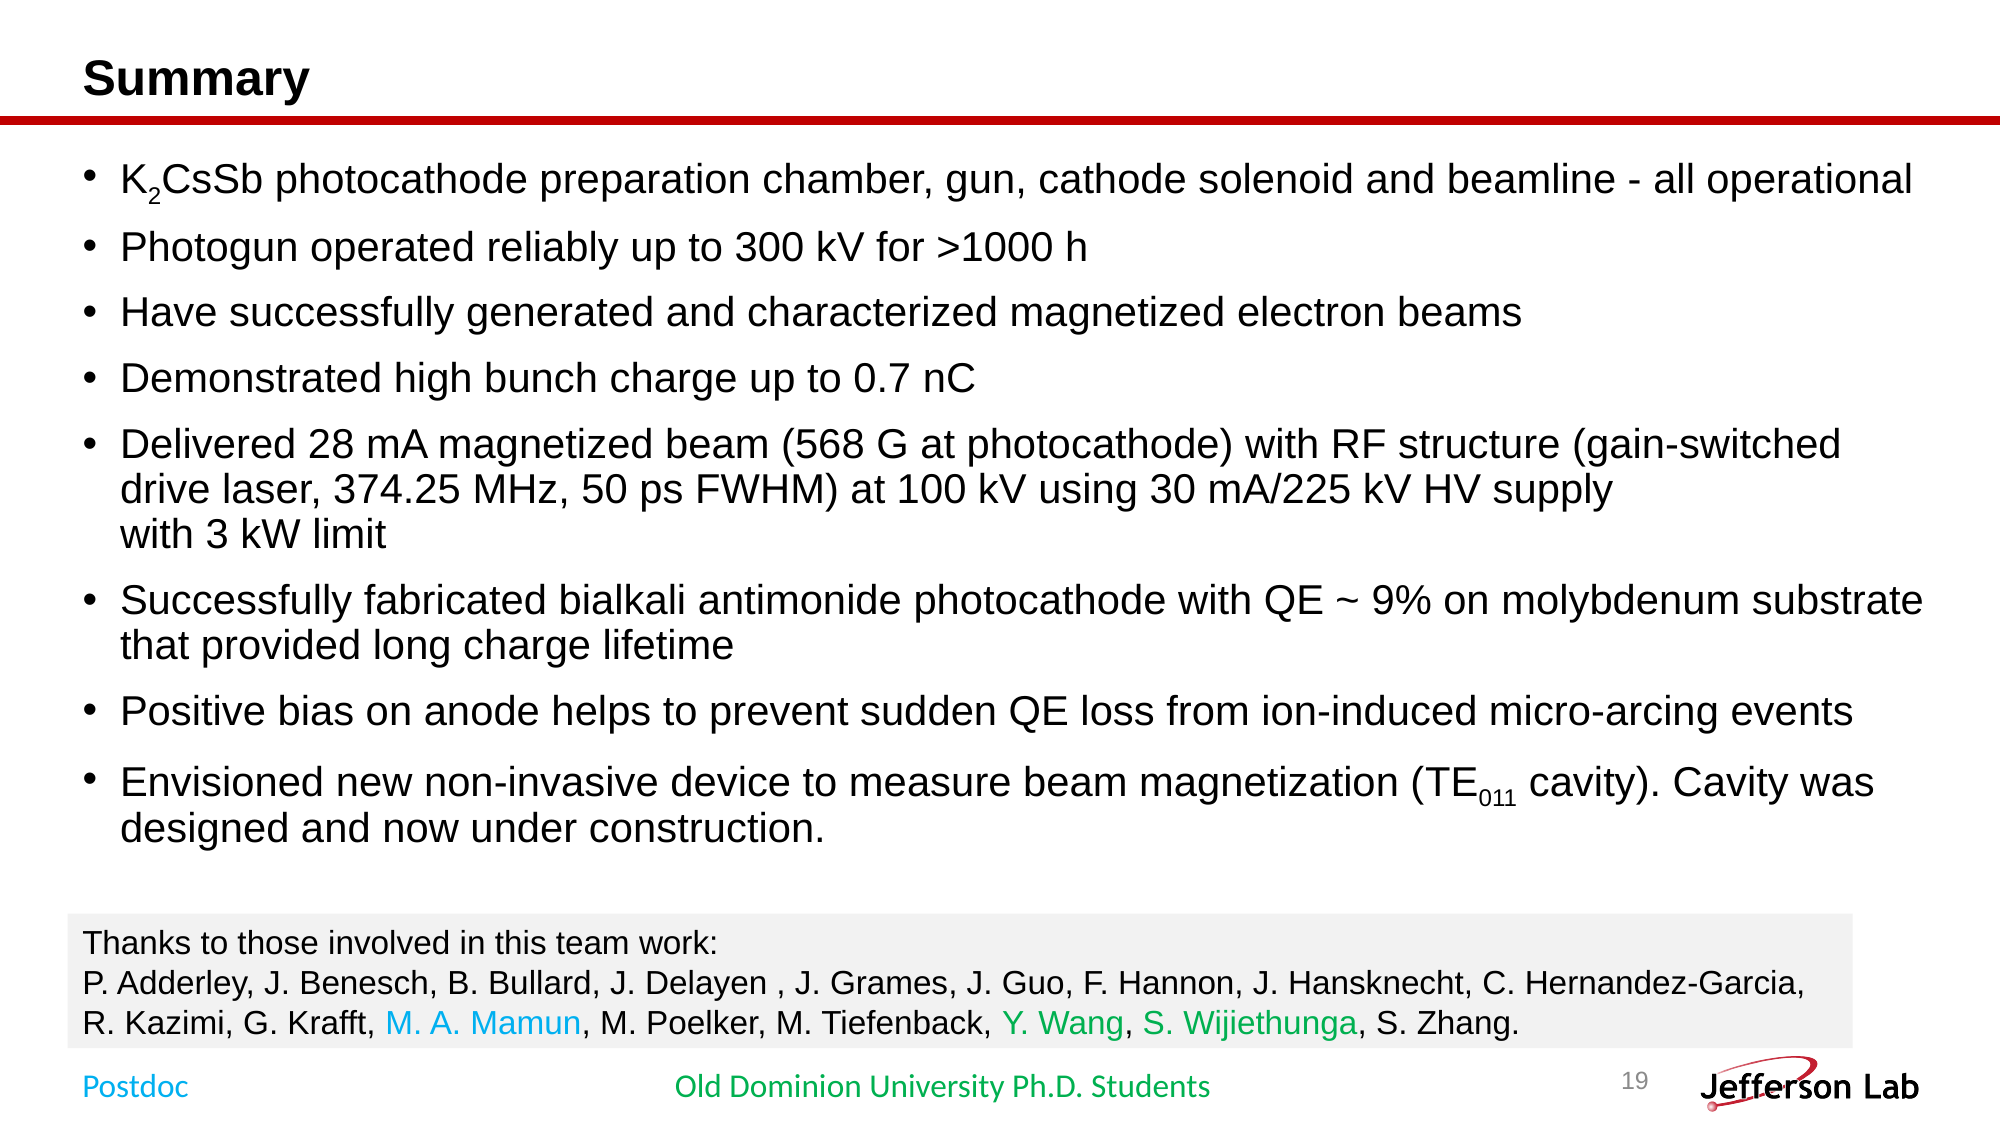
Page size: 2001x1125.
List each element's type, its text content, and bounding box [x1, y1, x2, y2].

text_box Thanks to those involved in this team work: P. Adderley, J. Benesch, B. Bullard, J. Delayen , J. Grames, J. Guo, F. Hannon, J. Hansknecht, C. Hernandez-Garcia, R. Kazimi, G. Krafft, M. A. Mamun, M. Poelker, M. Tiefenback, Y. Wang, S. Wijiethunga, S. Zhang. [67, 913, 1853, 1049]
title Summary [67, 39, 1919, 120]
text_box Old Dominion University Ph.D. Students [659, 1057, 1228, 1112]
picture [1698, 1047, 1933, 1124]
list K2CsSb photocathode preparation chamber, gun, cathode solenoid and beamline - all operational Photogun operated reliably up to 300 kV for >1000 h Have successfully generated and characterized magnetized electron beams Demonstrated high bunch charge up to 0.7 nC Delivered 28 mA magnetized beam (568 G at photocathode) with RF structure (gain-switched drive laser, 374.25 MHz, 50 ps FWHM) at 100 kV using 30 mA/225 kV HV supply with 3 kW limit Successfully fabricated bialkali antimonide photocathode with QE ~ 9% on molybdenum substrate that provided long charge lifetime Positive bias on anode helps to prevent sudden QE loss from ion-induced micro-arcing events Envisioned new non-invasive device to measure beam magnetization (TE011 cavity). Cavity was designed and now under construction. [67, 145, 1945, 1029]
text_box Postdoc [67, 1056, 635, 1112]
slide_number 19 [1410, 1050, 1860, 1110]
